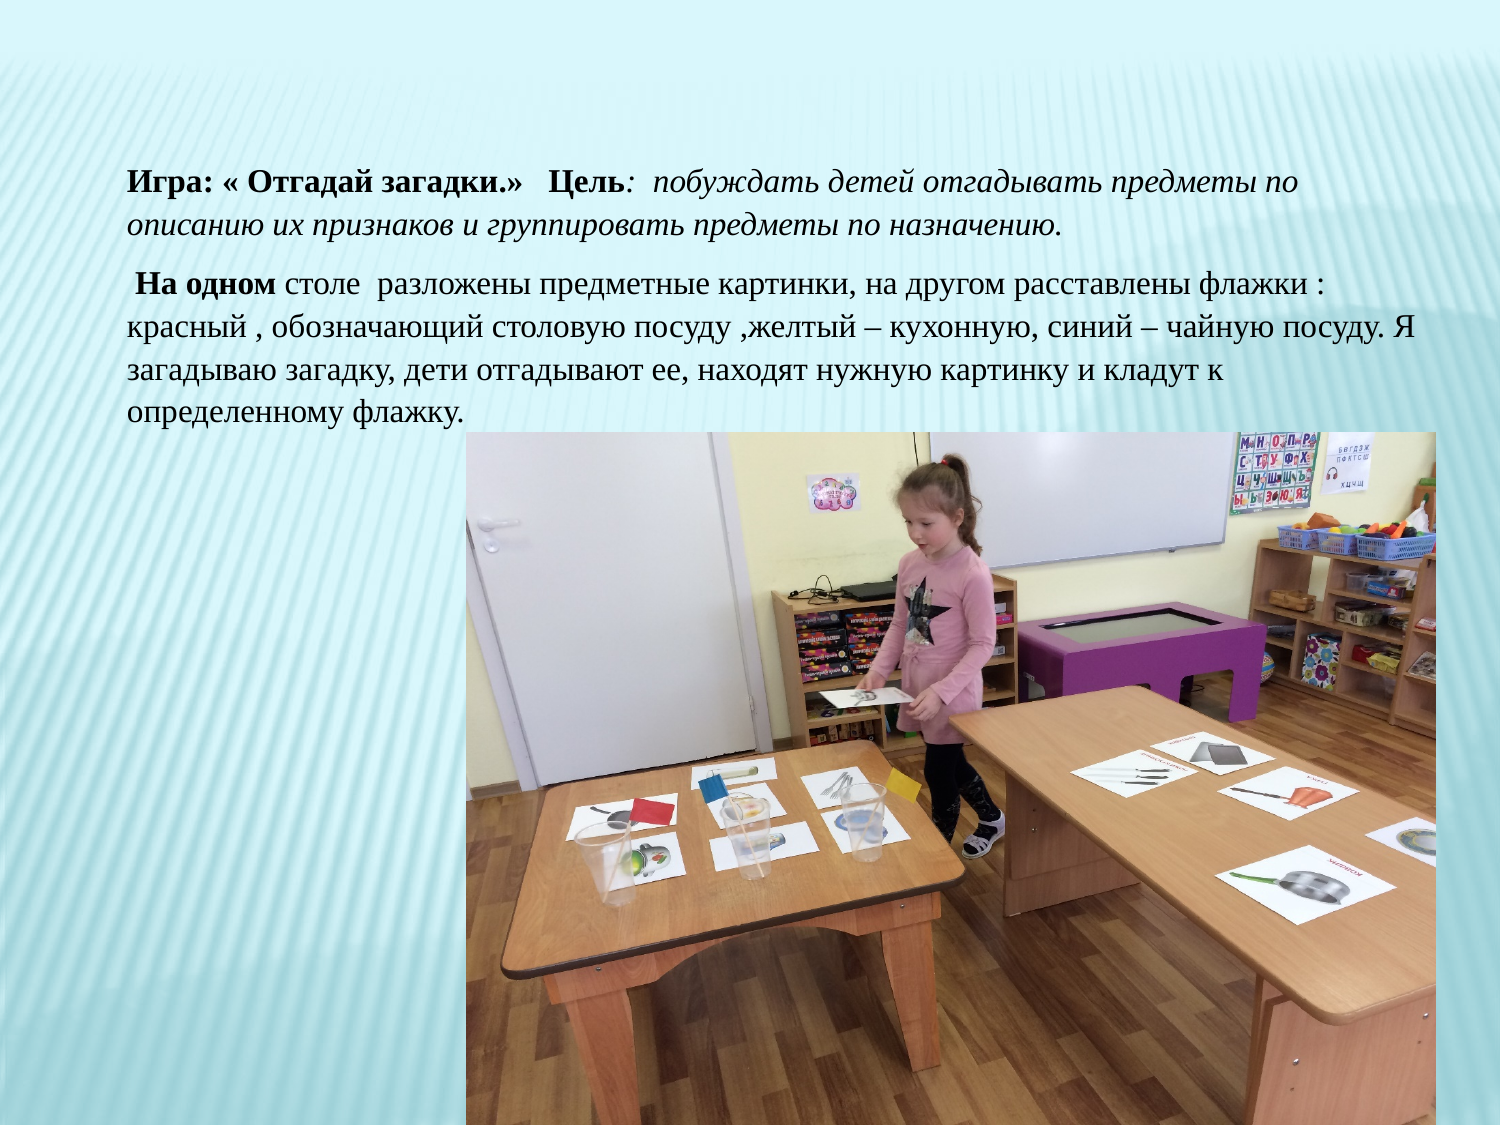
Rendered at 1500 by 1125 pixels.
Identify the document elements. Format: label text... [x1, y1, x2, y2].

picture [466, 432, 1436, 1125]
text_box Игра: « Отгадай загадки.» Цель: побуждать детей отгадывать предметы по описанию их признаков и группировать предметы по назначению. На одном столе разложены предметные картинки, на другом расставлены флажки : красный , обозначающий столовую посуду ,желтый – кухонную, синий – чайную посуду. Я загадываю загадку, дети отгадывают ее, находят нужную картинку и кладут к определенному флажку. [112, 149, 1435, 496]
